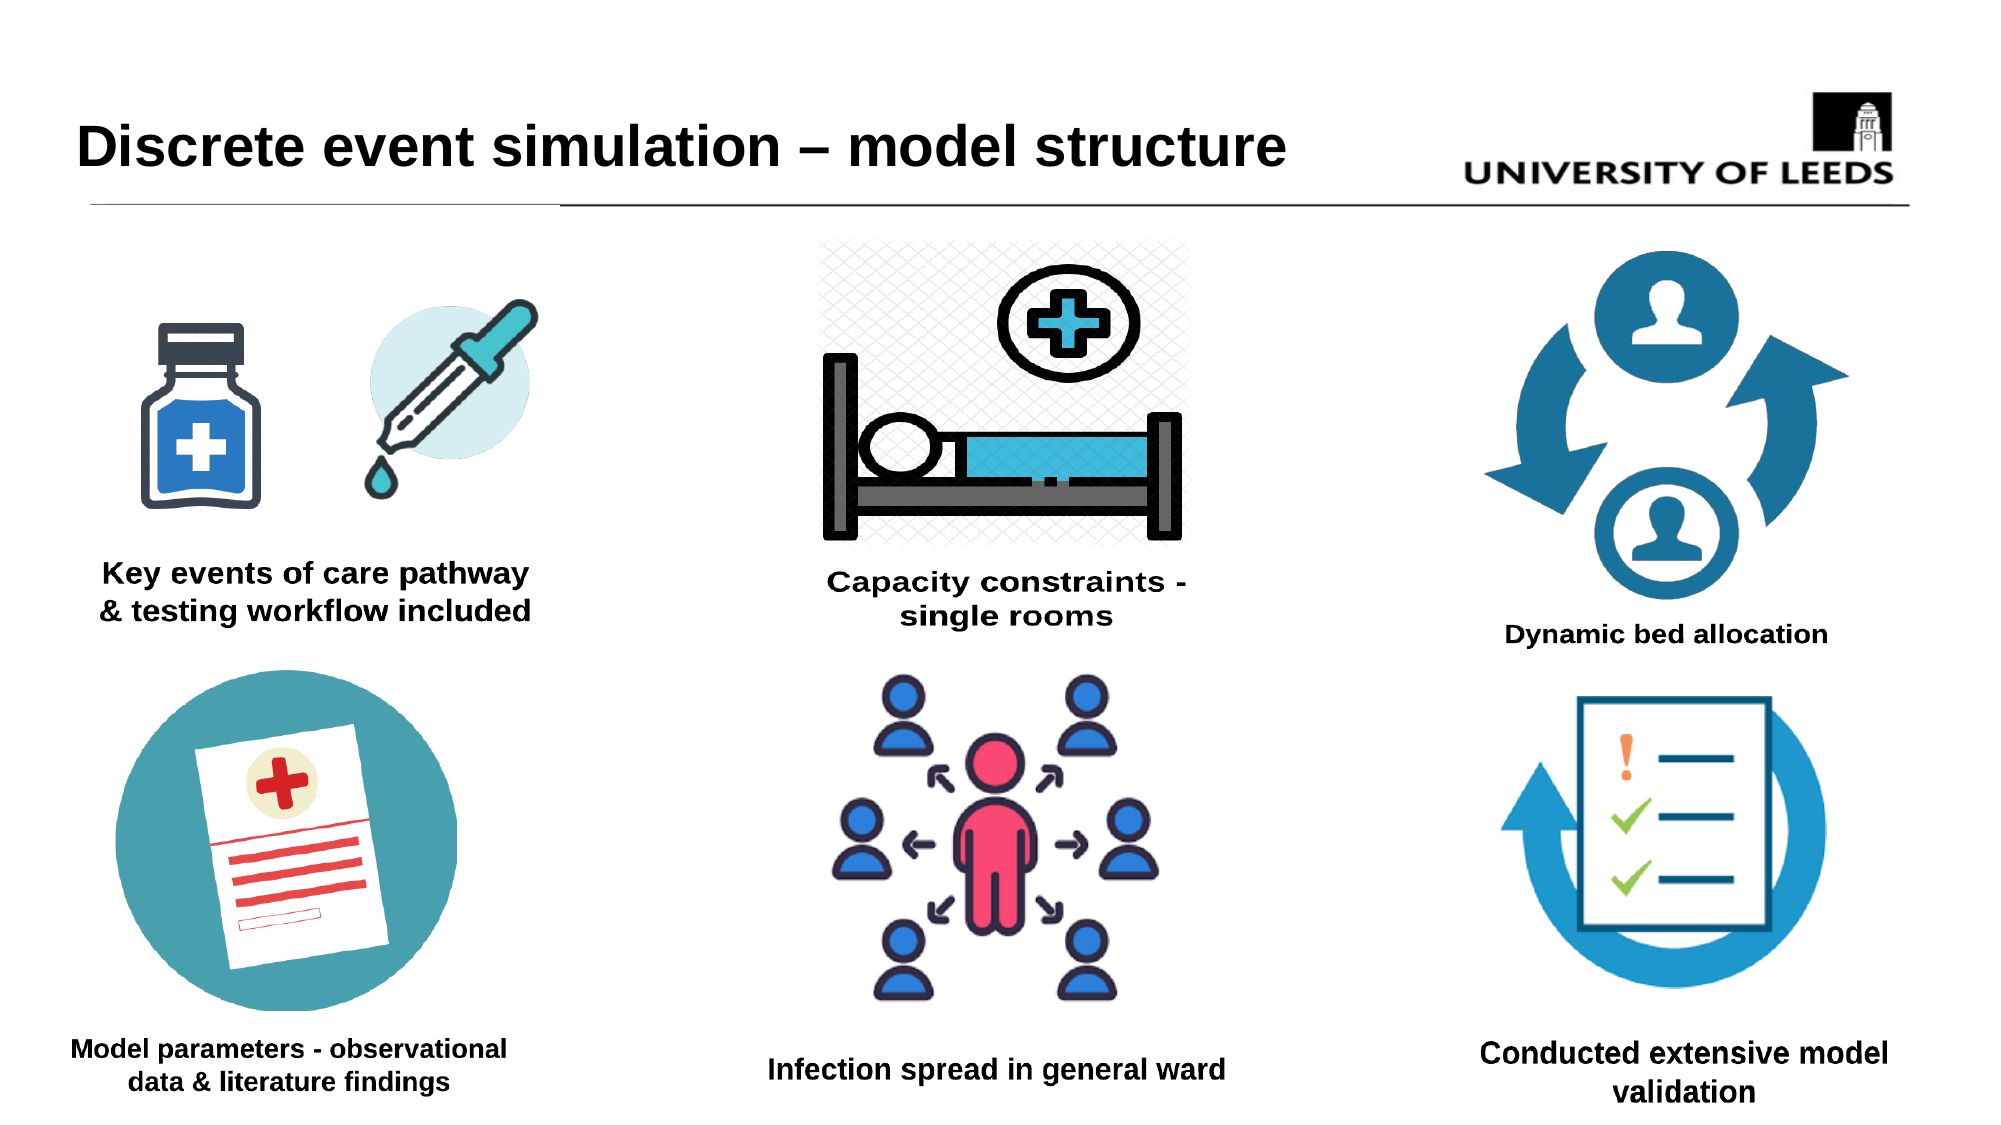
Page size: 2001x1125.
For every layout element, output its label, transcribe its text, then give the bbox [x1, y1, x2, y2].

title Discrete event simulation – model structure [61, 108, 1968, 236]
picture [0, 0, 2000, 1125]
